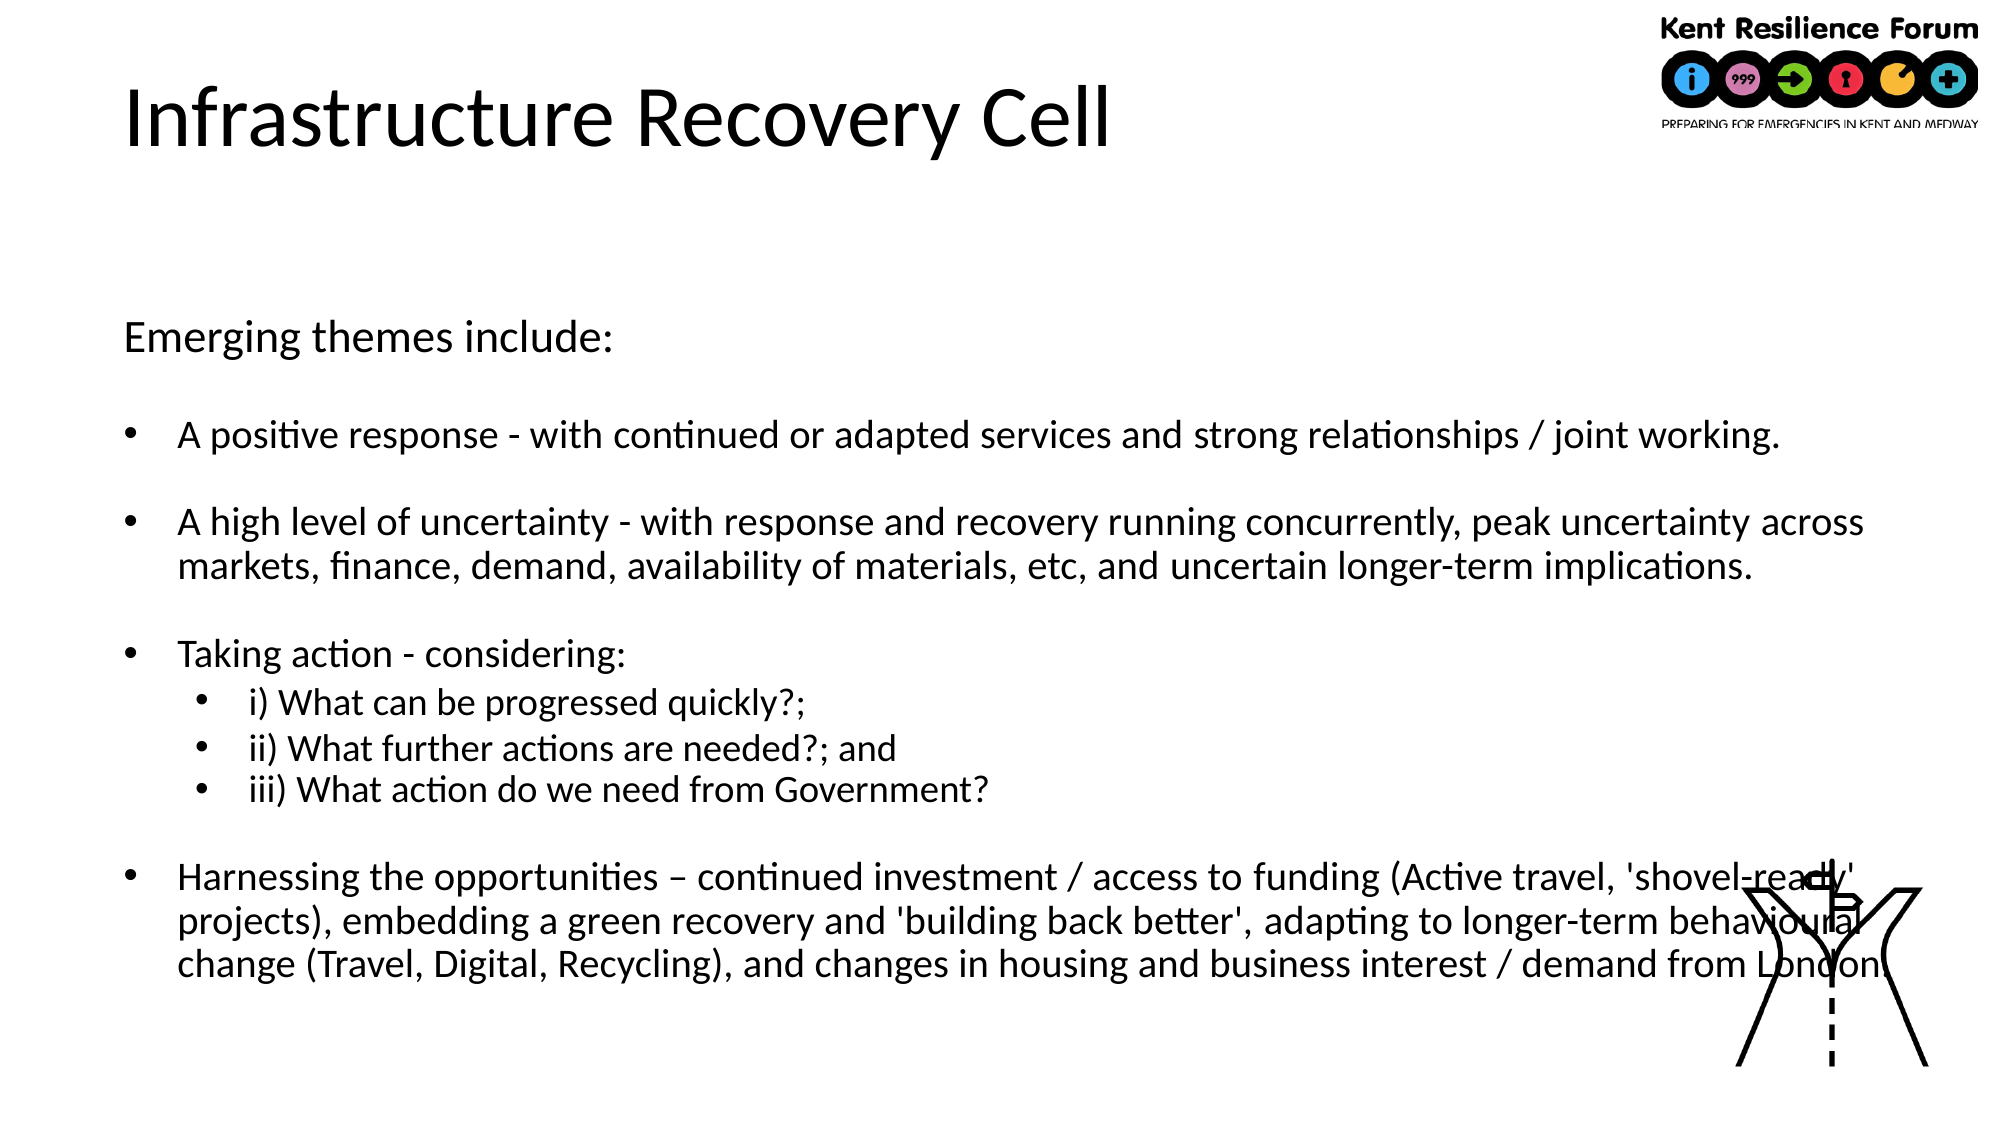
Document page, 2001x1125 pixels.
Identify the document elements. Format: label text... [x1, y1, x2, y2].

picture [1661, 16, 1978, 128]
picture [1707, 837, 1960, 1090]
title Infrastructure Recovery Cell [108, 62, 1834, 173]
text_box Emerging themes include: A positive response - with continued or adapted services and strong relationships / joint working. A high level of uncertainty - with response and recovery running concurrently, peak uncertainty across markets, finance, demand, availability of materials, etc, and uncertain longer-term implications. Taking action - considering: i) What can be progressed quickly?; ii) What further actions are needed?; and iii) What action do we need from Government? Harnessing the opportunities – continued investment / access to funding (Active travel, 'shovel-ready' projects), embedding a green recovery and 'building back better', adapting to longer-term behavioural change (Travel, Digital, Recycling), and changes in housing and business interest / demand from London. [108, 199, 1924, 1018]
